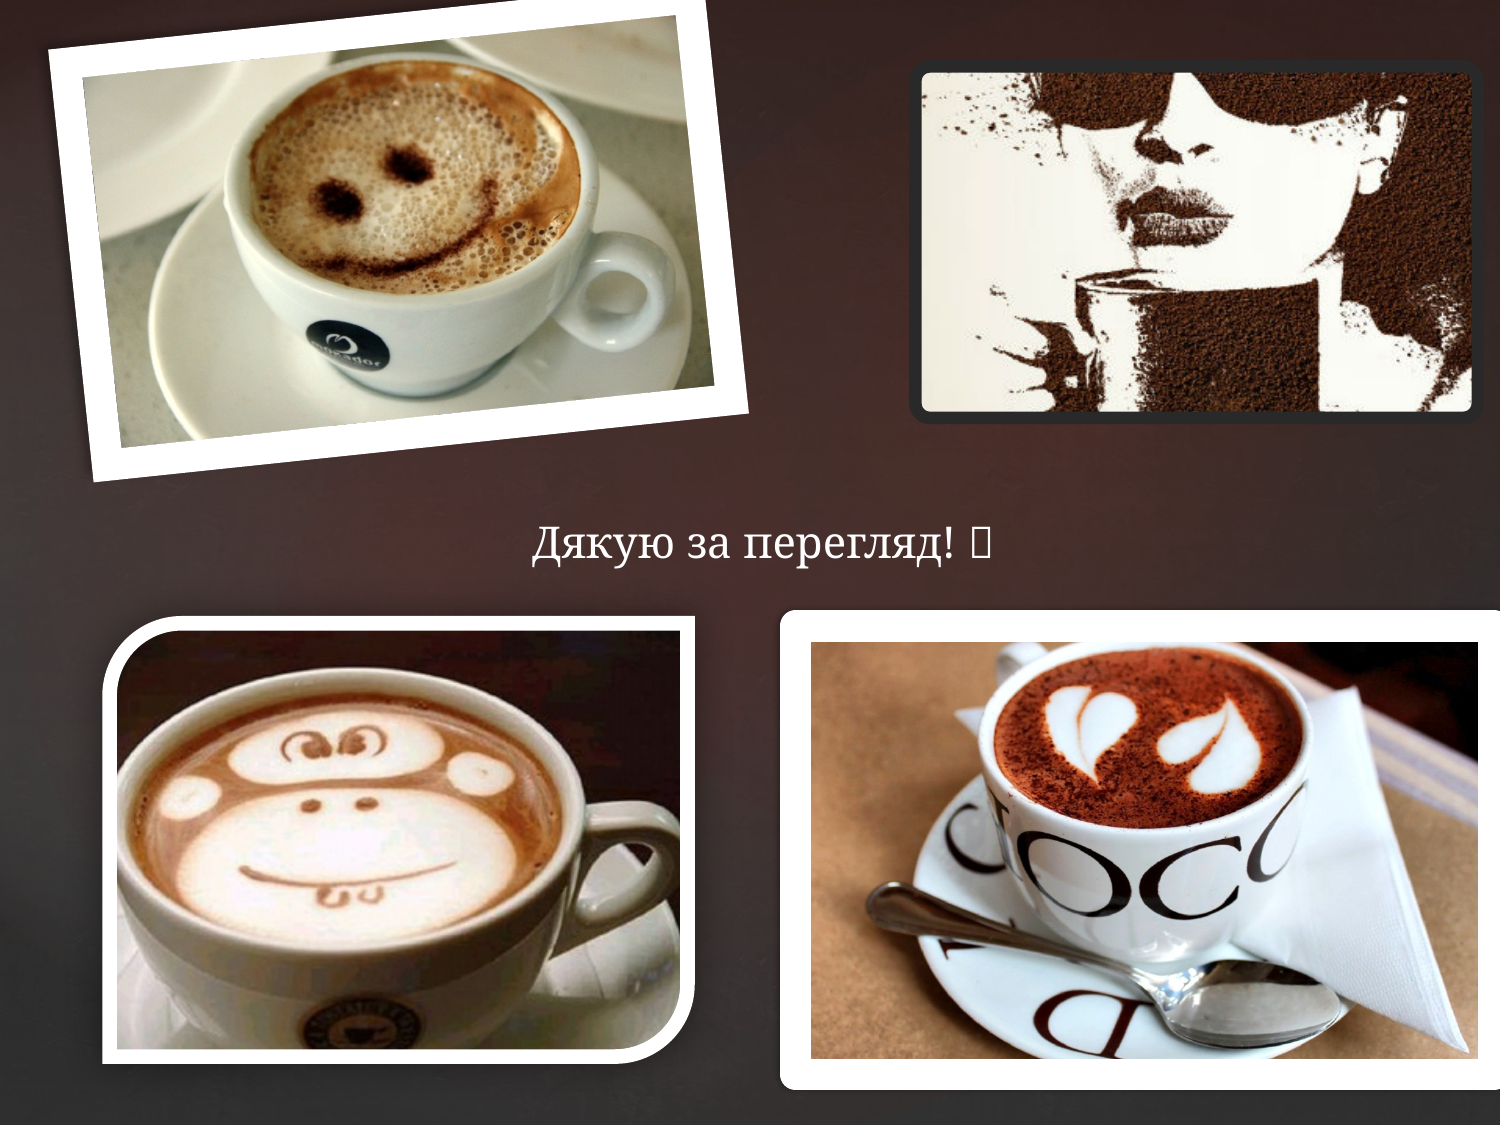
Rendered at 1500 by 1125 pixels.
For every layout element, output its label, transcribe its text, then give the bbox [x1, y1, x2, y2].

list Дякую за перегляд!  [513, 457, 1069, 624]
picture [109, 622, 688, 1058]
picture [914, 65, 1479, 419]
picture [84, 16, 714, 447]
picture [810, 640, 1479, 1059]
